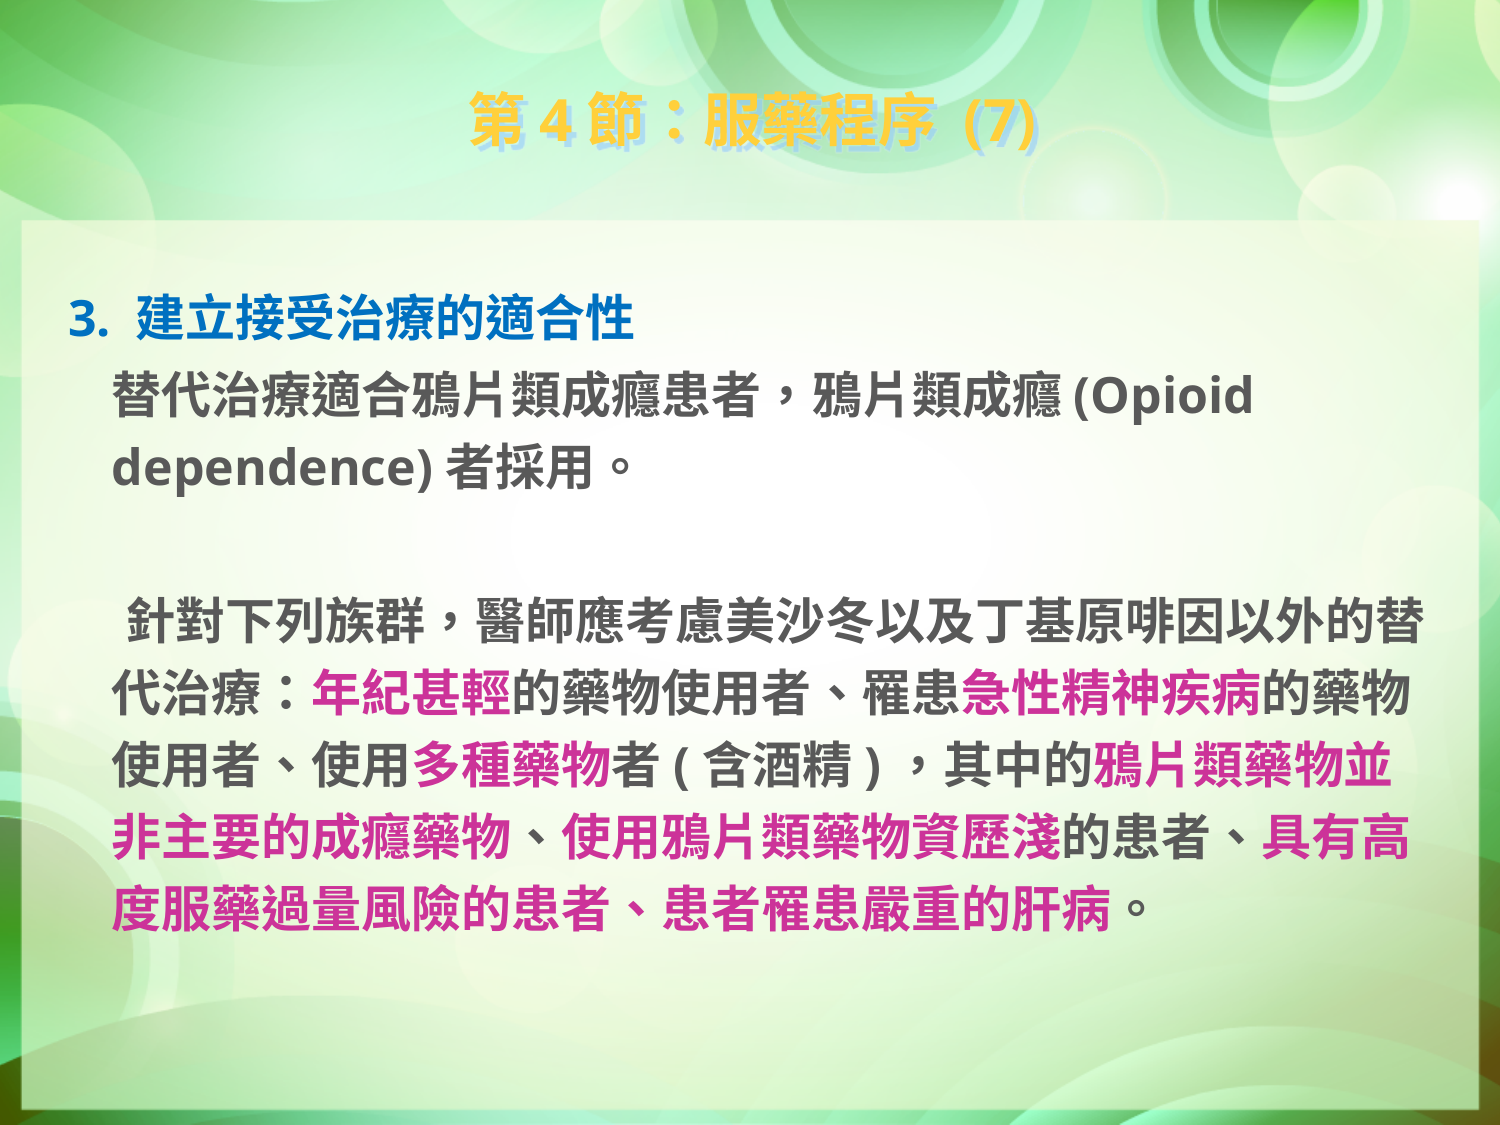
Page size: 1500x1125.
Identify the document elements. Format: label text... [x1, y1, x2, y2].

text_box 第4節：服藥程序 (7) [452, 62, 1052, 161]
list 3. 建立接受治療的適合性 替代治療適合鴉片類成癮患者，鴉片類成癮(Opioid dependence)者採用。 針對下列族群，醫師應考慮美沙冬以及丁基原啡因以外的替代治療：年紀甚輕的藥物使用者、罹患急性精神疾病的藥物使用者、使用多種藥物者(含酒精)，其中的鴉片類藥物並非主要的成癮藥物、使用鴉片類藥物資歷淺的患者、具有高度服藥過量風險的患者、患者罹患嚴重的肝病。 [53, 267, 1459, 1100]
picture [0, 0, 1500, 1125]
title 美沙冬的使用與特殊族群 [458, 68, 1055, 168]
